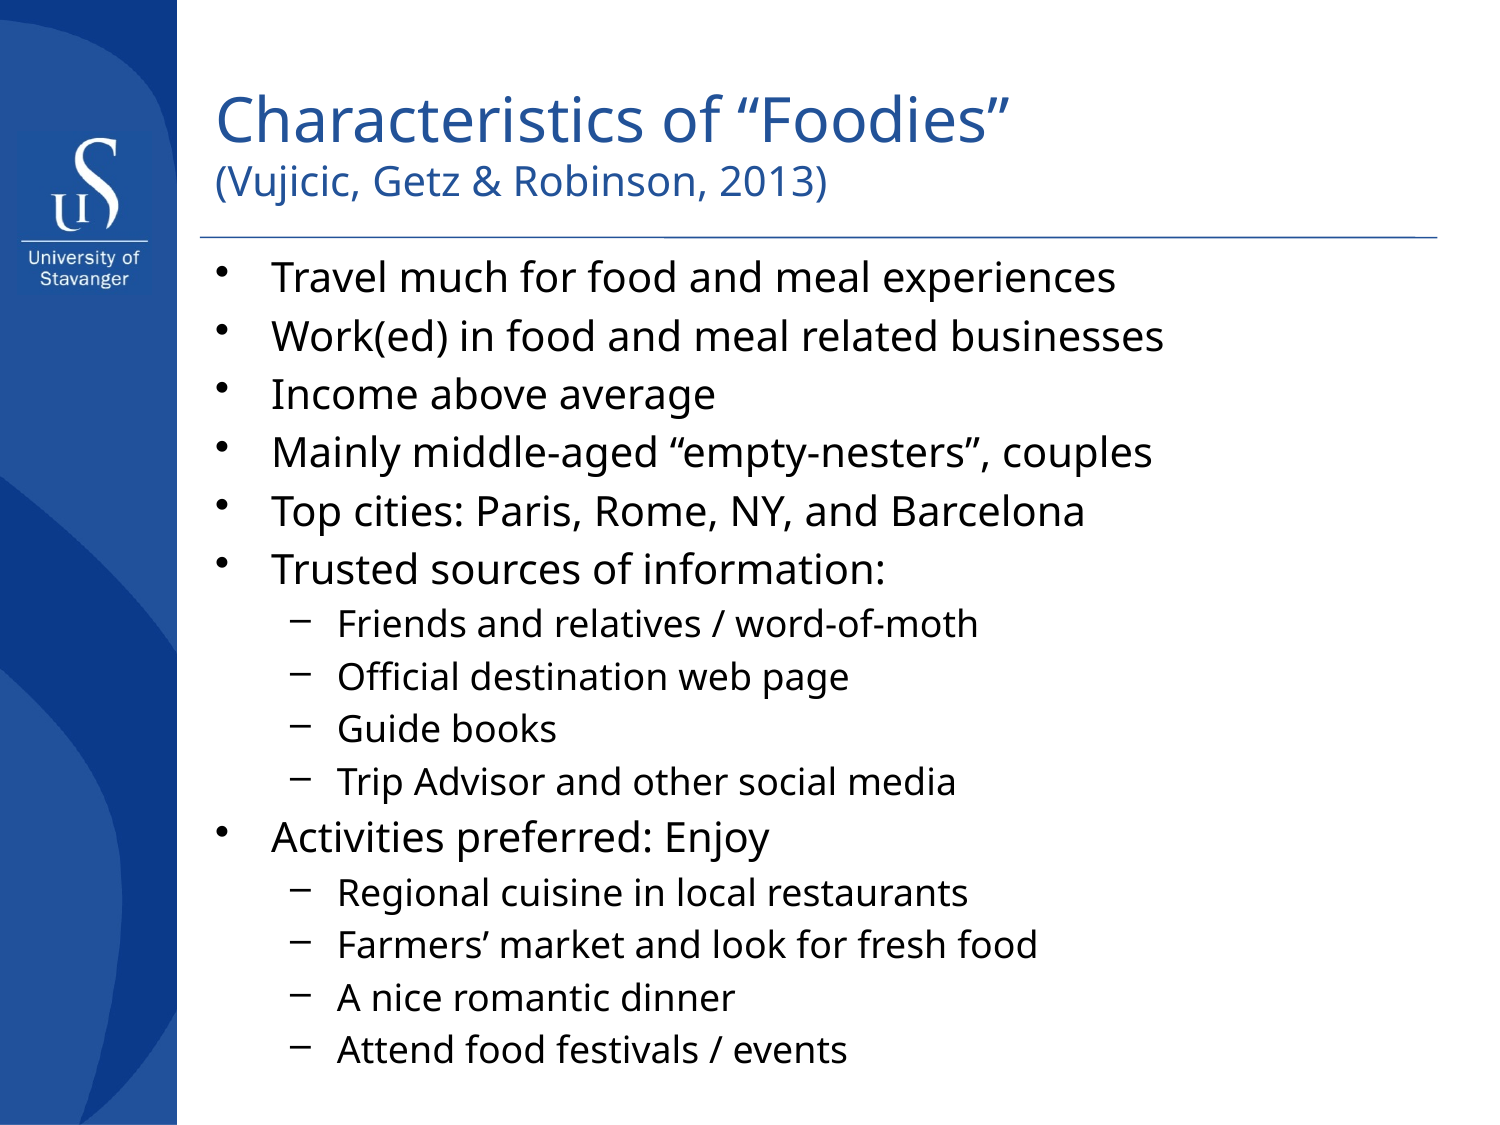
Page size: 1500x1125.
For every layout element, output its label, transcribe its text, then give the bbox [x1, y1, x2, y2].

list Travel much for food and meal experiences Work(ed) in food and meal related businesses Income above average Mainly middle-aged “empty-nesters”, couples Top cities: Paris, Rome, NY, and Barcelona Trusted sources of information: Friends and relatives / word-of-moth Official destination web page Guide books Trip Advisor and other social media Activities preferred: Enjoy Regional cuisine in local restaurants Farmers’ market and look for fresh food A nice romantic dinner Attend food festivals / events [200, 243, 1438, 1106]
title Characteristics of “Foodies” (Vujicic, Getz & Robinson, 2013) [200, 66, 1438, 213]
picture [0, 0, 177, 1125]
